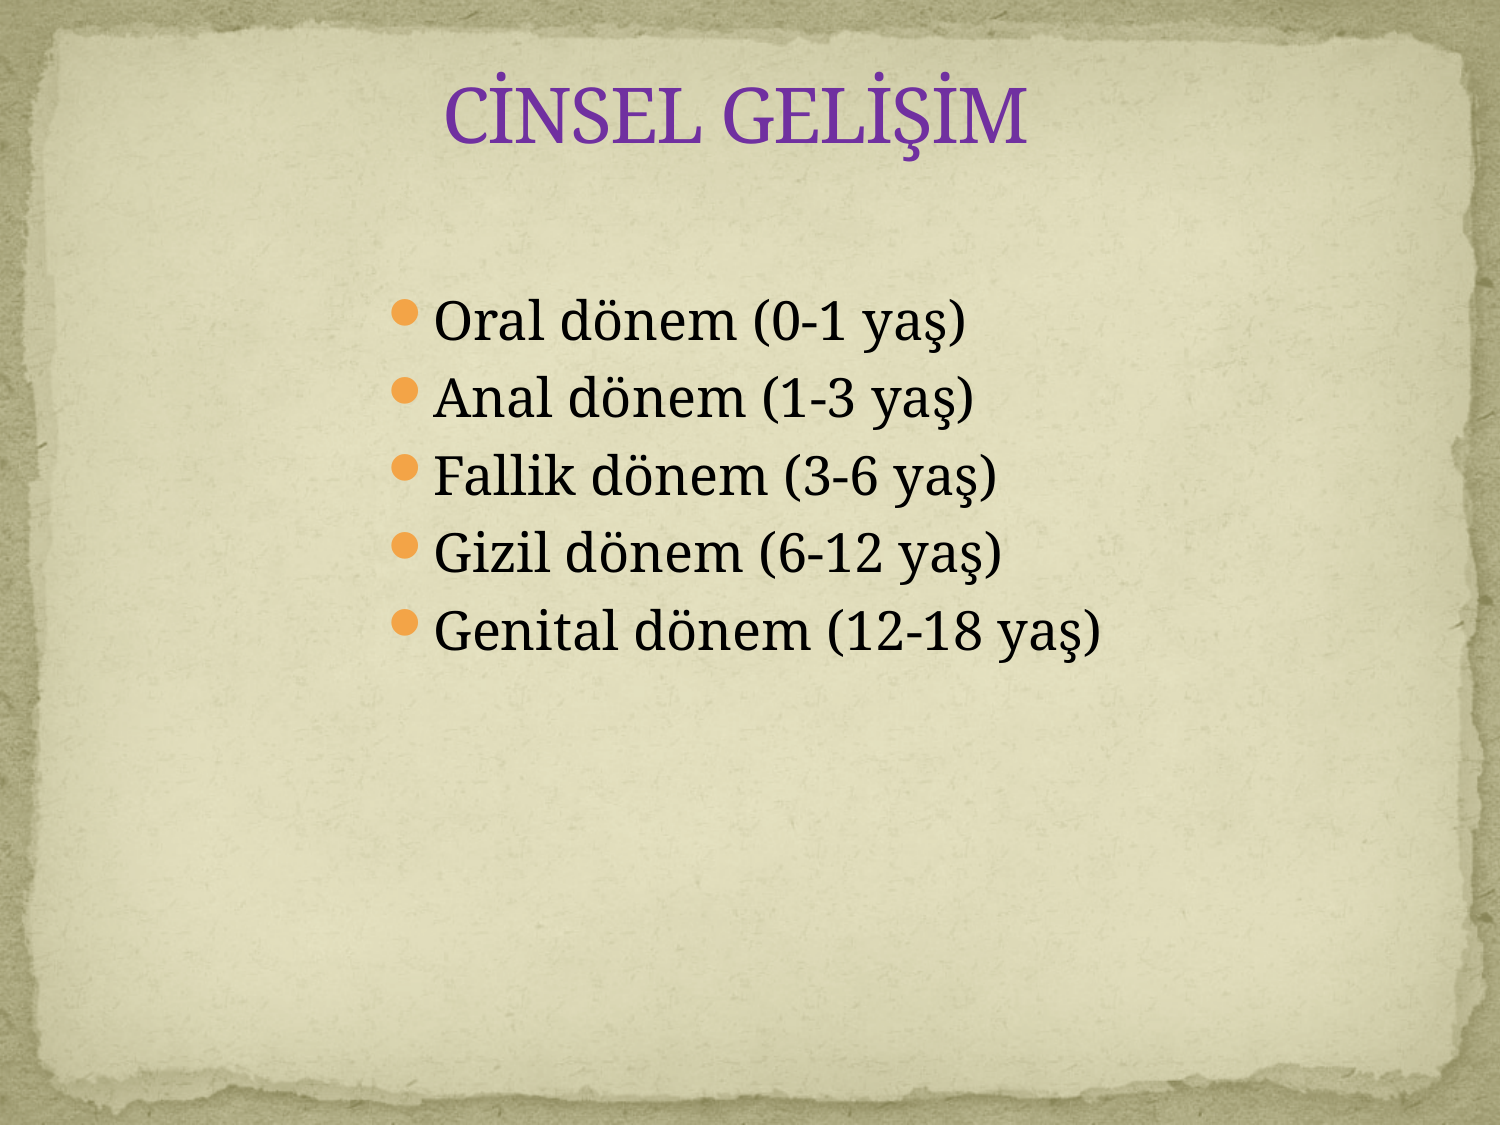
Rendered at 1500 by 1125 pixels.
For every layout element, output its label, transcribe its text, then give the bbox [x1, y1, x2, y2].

title CİNSEL GELİŞİM [70, 58, 1421, 259]
list Oral dönem (0-1 yaş) Anal dönem (1-3 yaş) Fallik dönem (3-6 yaş) Gizil dönem (6-12 yaş) Genital dönem (12-18 yaş) [372, 278, 1118, 951]
